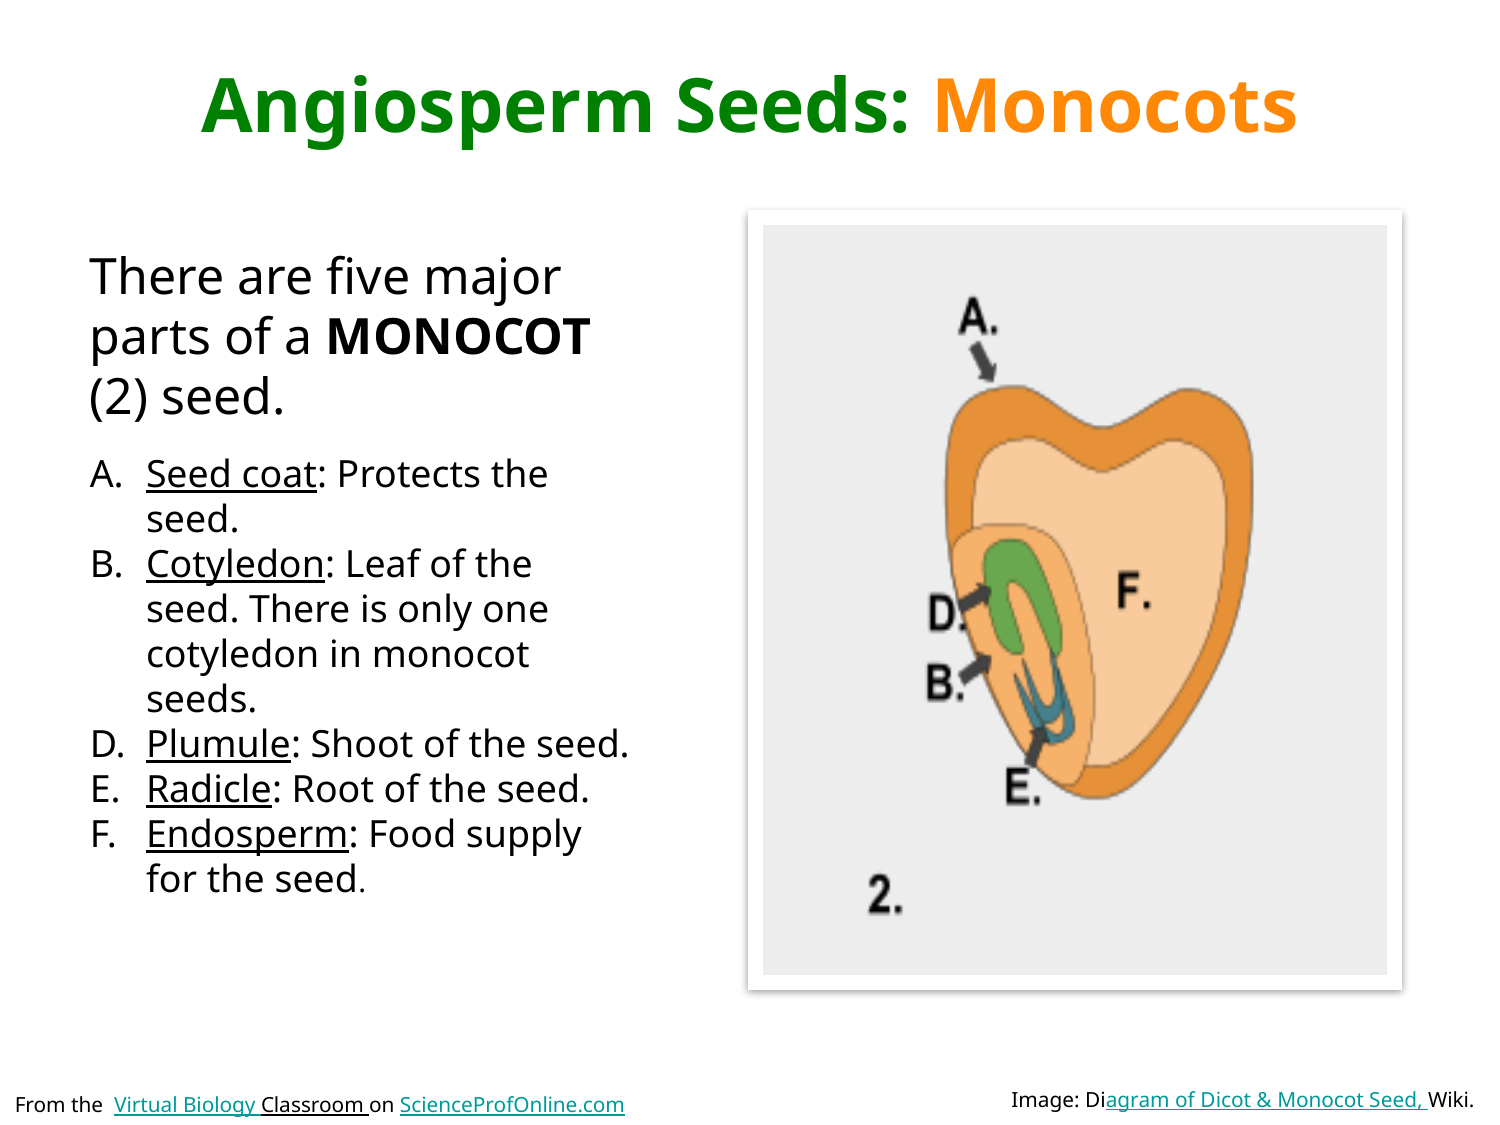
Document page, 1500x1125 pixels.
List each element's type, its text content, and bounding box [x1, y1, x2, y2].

text_box There are five major parts of a MONOCOT (2) seed. Seed coat: Protects the seed. Cotyledon: Leaf of the seed. There is only one cotyledon in monocot seeds. Plumule: Shoot of the seed. Radicle: Root of the seed. Endosperm: Food supply for the seed. [75, 237, 650, 943]
picture [762, 224, 1388, 976]
text_box Image: Diagram of Dicot & Monocot Seed, Wiki. [924, 1078, 1500, 1122]
text_box From the Virtual Biology Classroom on ScienceProfOnline.com [0, 1084, 688, 1125]
title Angiosperm Seeds: Monocots [75, 50, 1425, 155]
